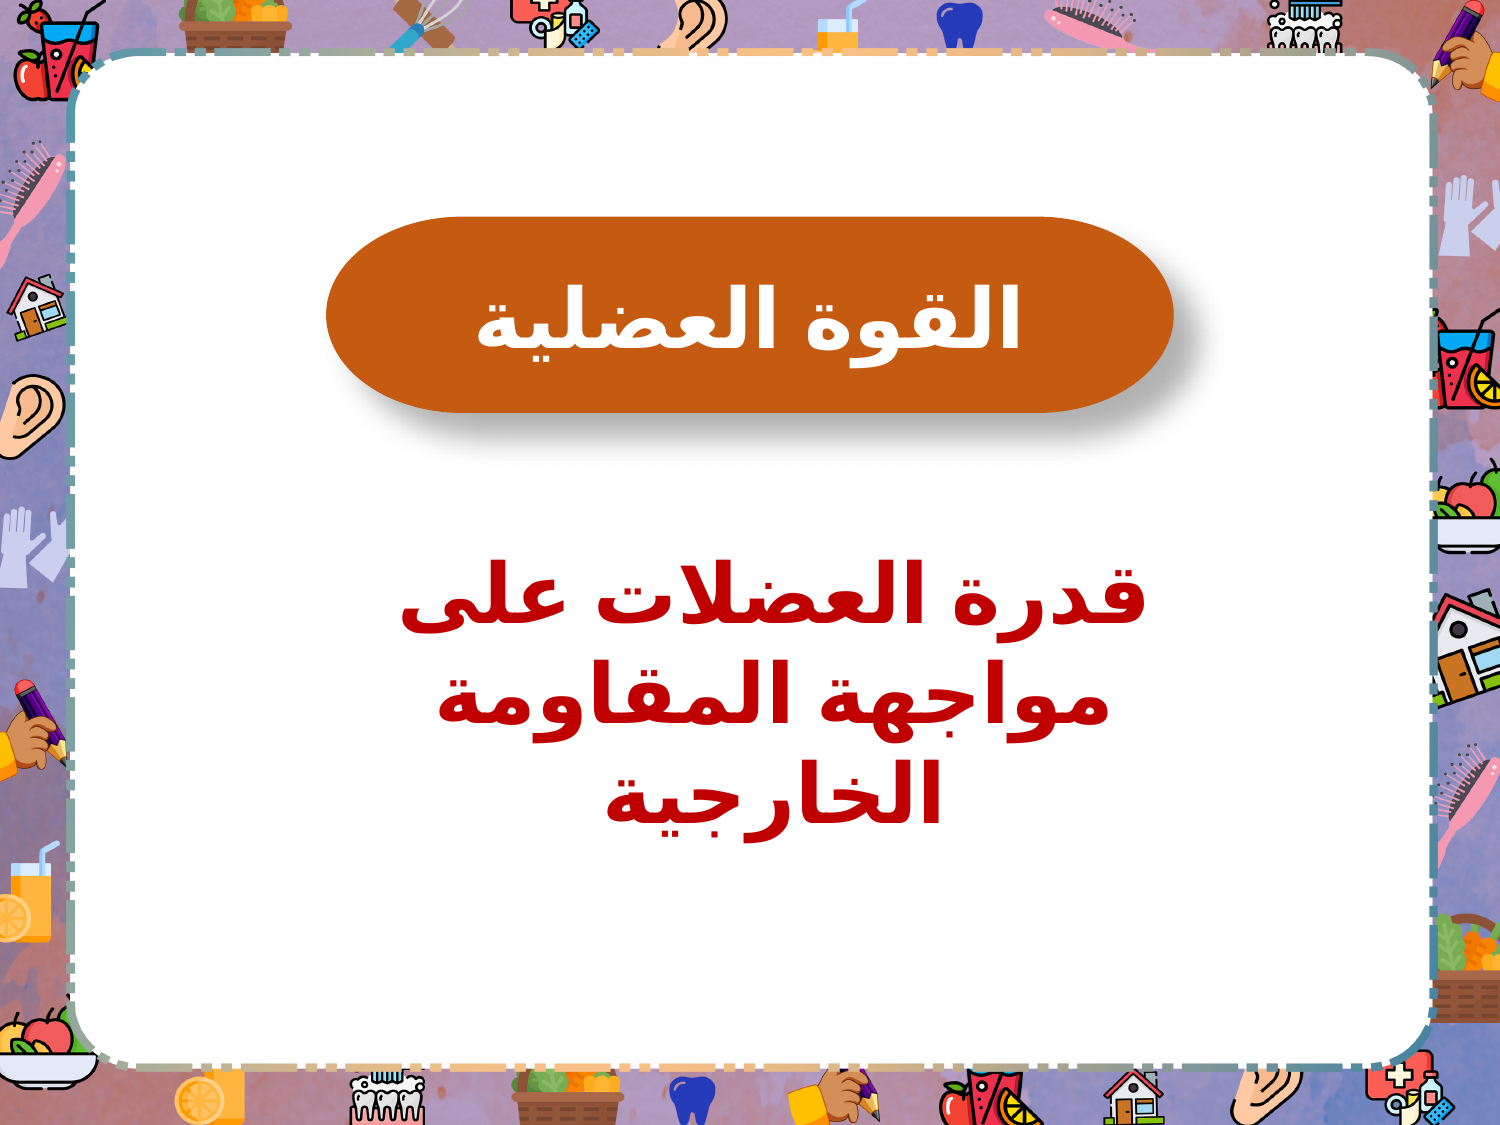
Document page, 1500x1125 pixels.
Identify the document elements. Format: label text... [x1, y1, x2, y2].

picture [0, 0, 1500, 1125]
text_box القوة العضلية [326, 216, 1174, 413]
text_box قدرة العضلات على مواجهة المقاومة الخارجية [195, 562, 1353, 818]
